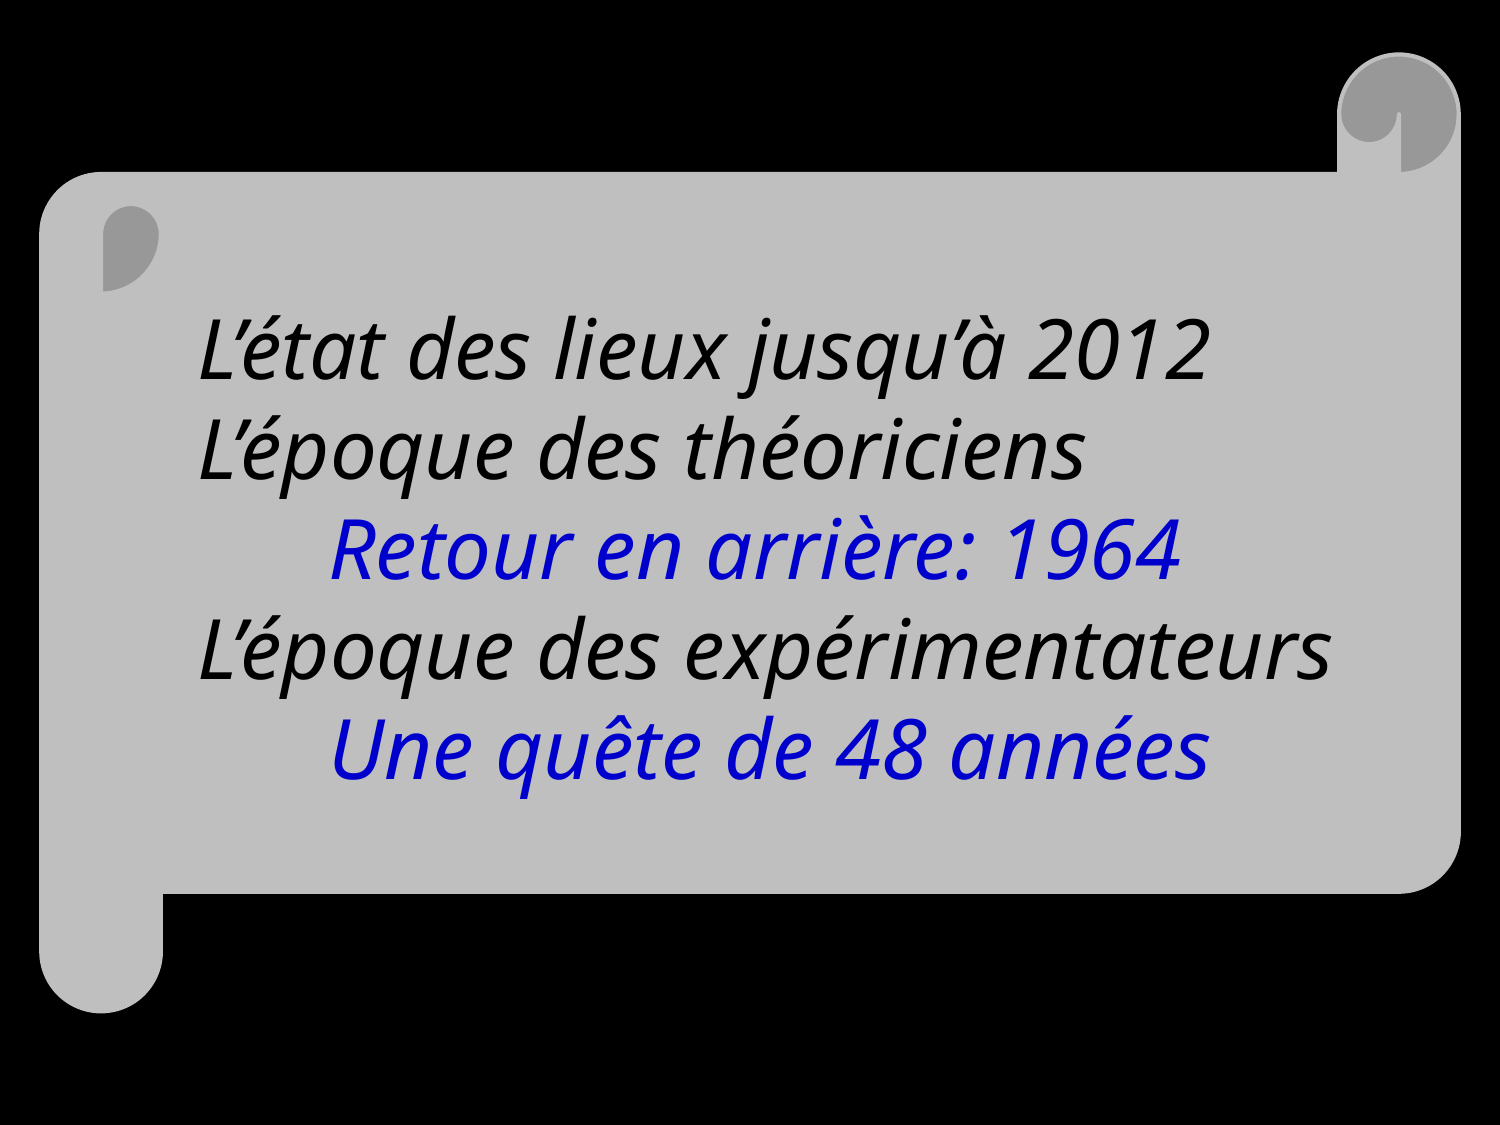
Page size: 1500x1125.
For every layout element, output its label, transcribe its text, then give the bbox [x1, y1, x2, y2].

text_box [39, 52, 1461, 1014]
text_box L’état des lieux jusqu’à 2012 L’époque des théoriciens Retour en arrière: 1964 L’époque des expérimentateurs Une quête de 48 années [182, 289, 1471, 804]
